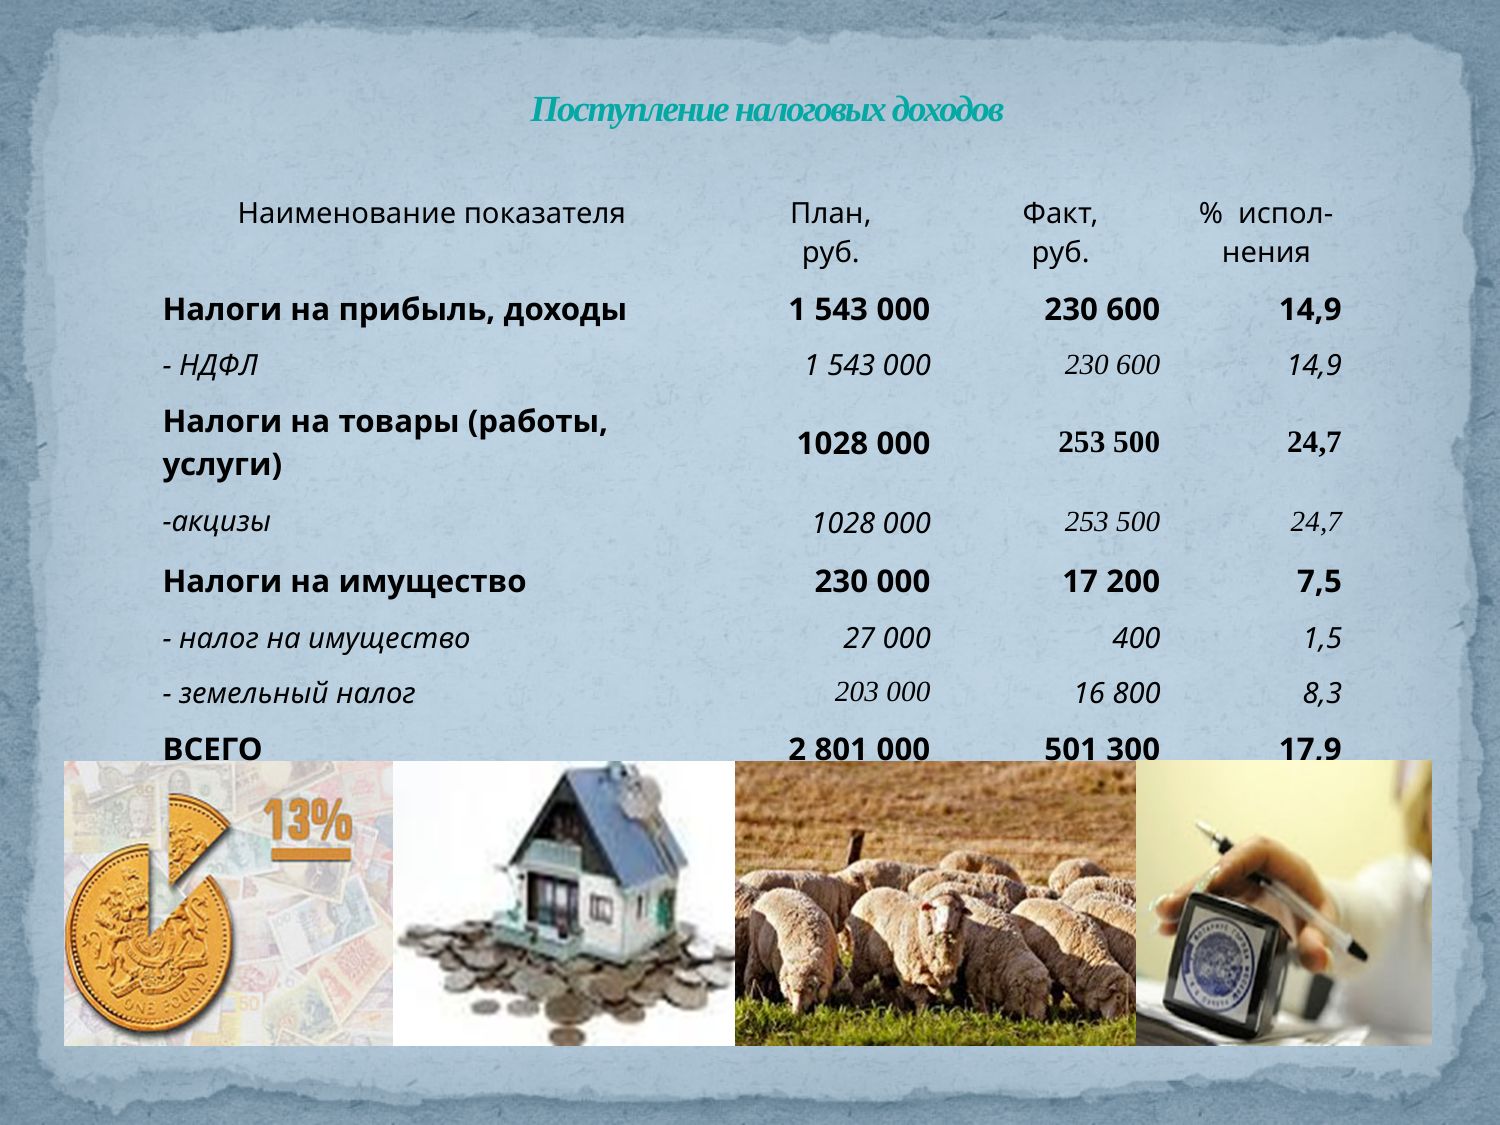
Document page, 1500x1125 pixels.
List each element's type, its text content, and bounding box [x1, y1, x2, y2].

table_cell 17,9 [1176, 719, 1357, 750]
table_cell ВСЕГО [148, 719, 716, 751]
table_cell 501 300 [946, 719, 1176, 751]
table_cell 1 543 000 [716, 279, 946, 337]
table_cell 8,3 [1176, 664, 1357, 719]
table_cell 230 000 [716, 552, 946, 610]
table_cell 16 800 [946, 664, 1176, 719]
table_cell 1028 000 [716, 492, 946, 552]
table_cell 400 [946, 610, 1176, 664]
table_cell - земельный налог [148, 664, 716, 719]
table_cell 253 500 [946, 492, 1176, 552]
table_cell 203 000 [716, 664, 946, 719]
table_cell - налог на имущество [148, 610, 716, 664]
table_cell 2 801 000 [716, 719, 946, 751]
table_cell Налоги на товары (работы, услуги) [148, 392, 716, 492]
table_header Наименование показателя [148, 184, 716, 279]
table_cell 1028 000 [716, 392, 946, 492]
table_cell 230 600 [946, 279, 1176, 337]
table_cell 1 543 000 [716, 337, 946, 392]
table_cell 1,5 [1176, 610, 1357, 664]
table_cell - НДФЛ [148, 337, 716, 392]
table_cell 230 600 [946, 337, 1176, 392]
table_cell 24,7 [1176, 492, 1357, 552]
title Поступление налоговых доходов [218, 54, 1317, 138]
table_cell 24,7 [1176, 392, 1357, 492]
table_cell 7,5 [1176, 552, 1357, 610]
table_cell Налоги на имущество [148, 552, 716, 610]
table_cell -акцизы [148, 492, 716, 552]
table_cell 253 500 [946, 392, 1176, 492]
table_header Факт, руб. [946, 184, 1176, 279]
table_cell 27 000 [716, 610, 946, 664]
table_header План, руб. [716, 184, 946, 279]
picture [64, 760, 1432, 1046]
table_cell 17 200 [946, 552, 1176, 610]
table_header % испол-нения [1176, 184, 1357, 279]
table_cell Налоги на прибыль, доходы [148, 279, 716, 337]
table_cell 14,9 [1176, 337, 1357, 392]
table_cell 14,9 [1176, 279, 1357, 337]
